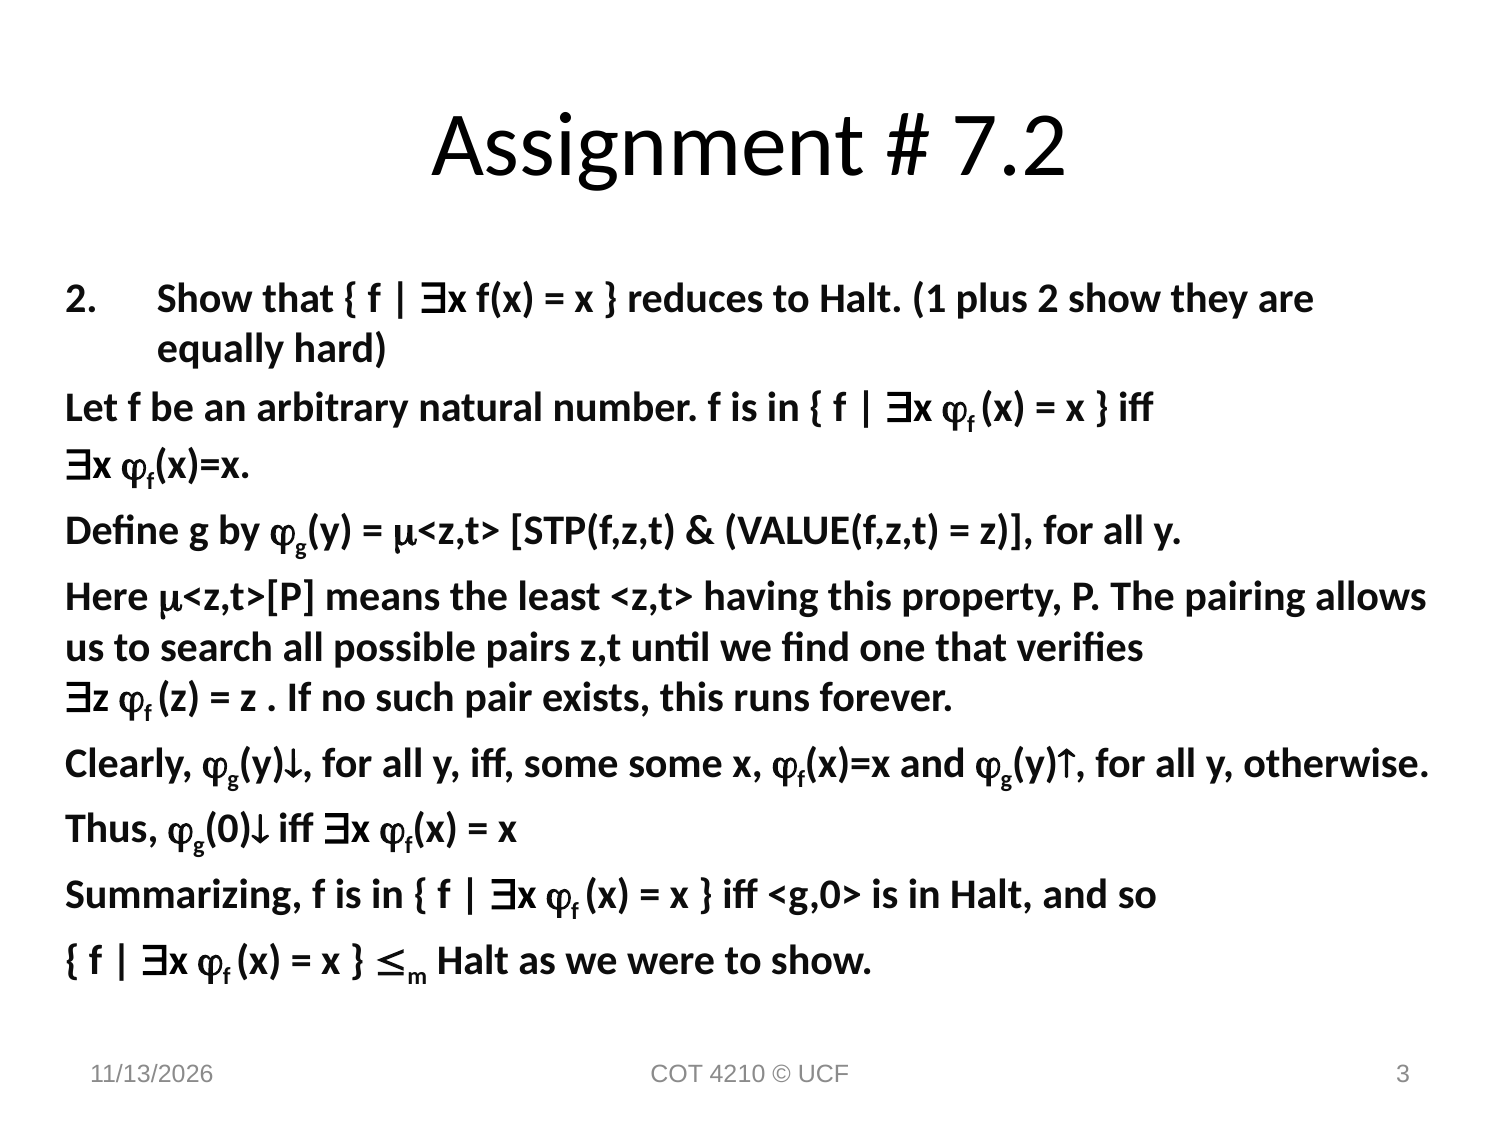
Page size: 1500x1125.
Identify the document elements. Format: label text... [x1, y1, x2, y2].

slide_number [75, 1042, 425, 1103]
footer COT 4210 © UCF [512, 1042, 988, 1103]
list Show that { f | x f(x) = x } reduces to Halt. (1 plus 2 show they are equally hard) Let f be an arbitrary natural number. f is in { f | x f (x) = x } iff x f(x)=x. Define g by g(y) = <z,t> [STP(f,z,t) & (VALUE(f,z,t) = z)], for all y. Here <z,t>[P] means the least <z,t> having this property, P. The pairing allows us to search all possible pairs z,t until we find one that verifies z f (z) = z . If no such pair exists, this runs forever. Clearly, g(y), for all y, iff, some some x, f(x)=x and g(y), for all y, otherwise. Thus, g(0) iff x f(x) = x Summarizing, f is in { f | x f (x) = x } iff <g,0> is in Halt, and so { f | x f (x) = x } m Halt as we were to show. [50, 262, 1463, 1005]
slide_number 3 [1074, 1042, 1425, 1103]
title Assignment # 7.2 [75, 45, 1425, 233]
